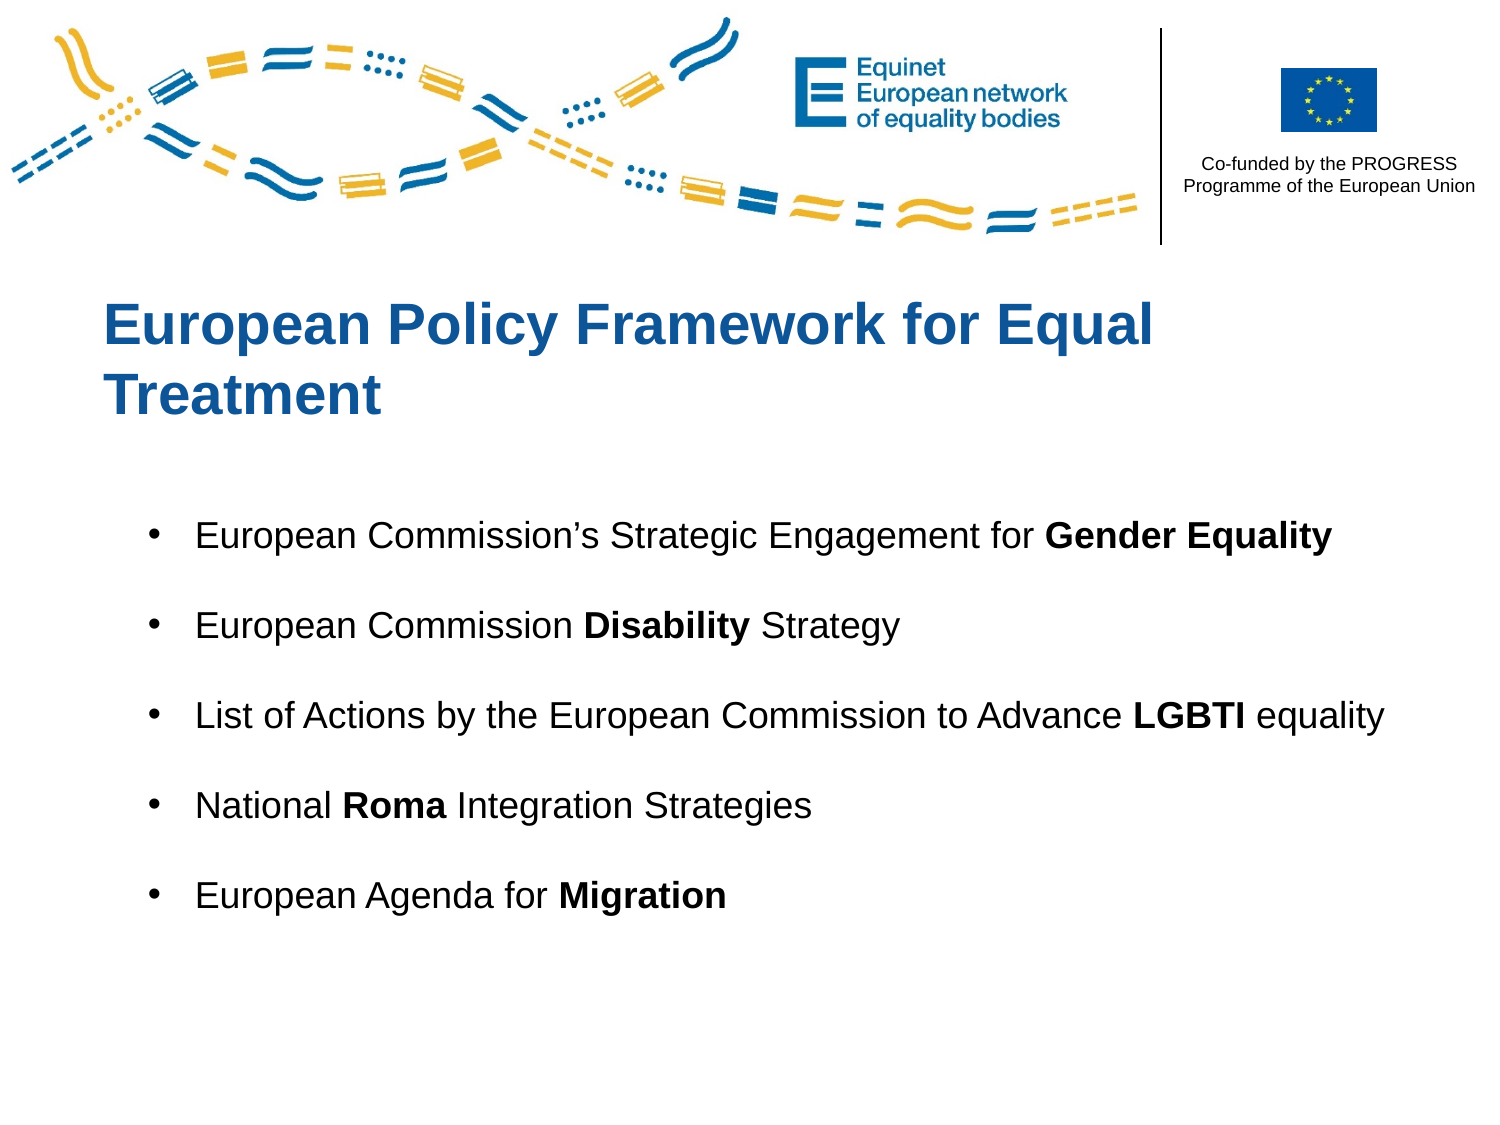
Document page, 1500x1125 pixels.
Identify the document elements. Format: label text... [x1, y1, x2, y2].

text_box European Commission’s Strategic Engagement for Gender Equality European Commission Disability Strategy List of Actions by the European Commission to Advance LGBTI equality National Roma Integration Strategies European Agenda for Migration [133, 503, 1457, 924]
picture [1281, 68, 1377, 132]
picture [0, 0, 1148, 274]
text_box European Policy Framework for Equal Treatment [88, 278, 1459, 434]
